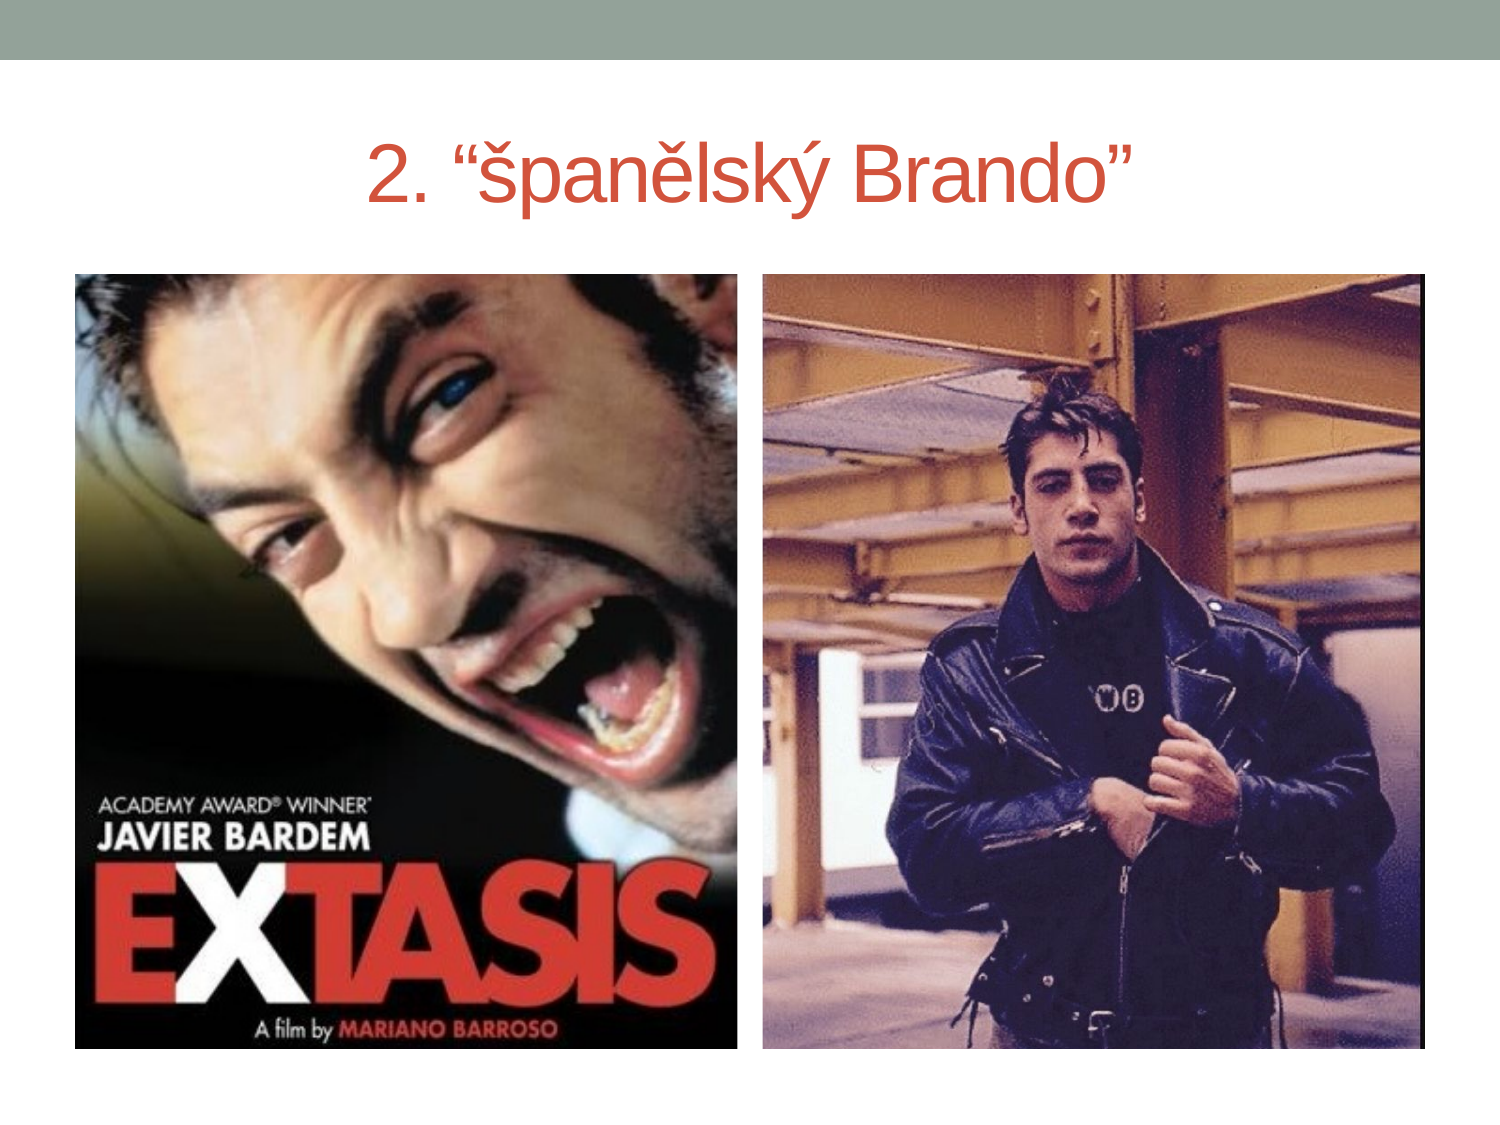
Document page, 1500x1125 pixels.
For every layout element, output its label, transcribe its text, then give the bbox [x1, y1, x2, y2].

title 2. “španělský Brando” [75, 87, 1425, 250]
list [762, 274, 1426, 1049]
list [74, 274, 738, 1049]
